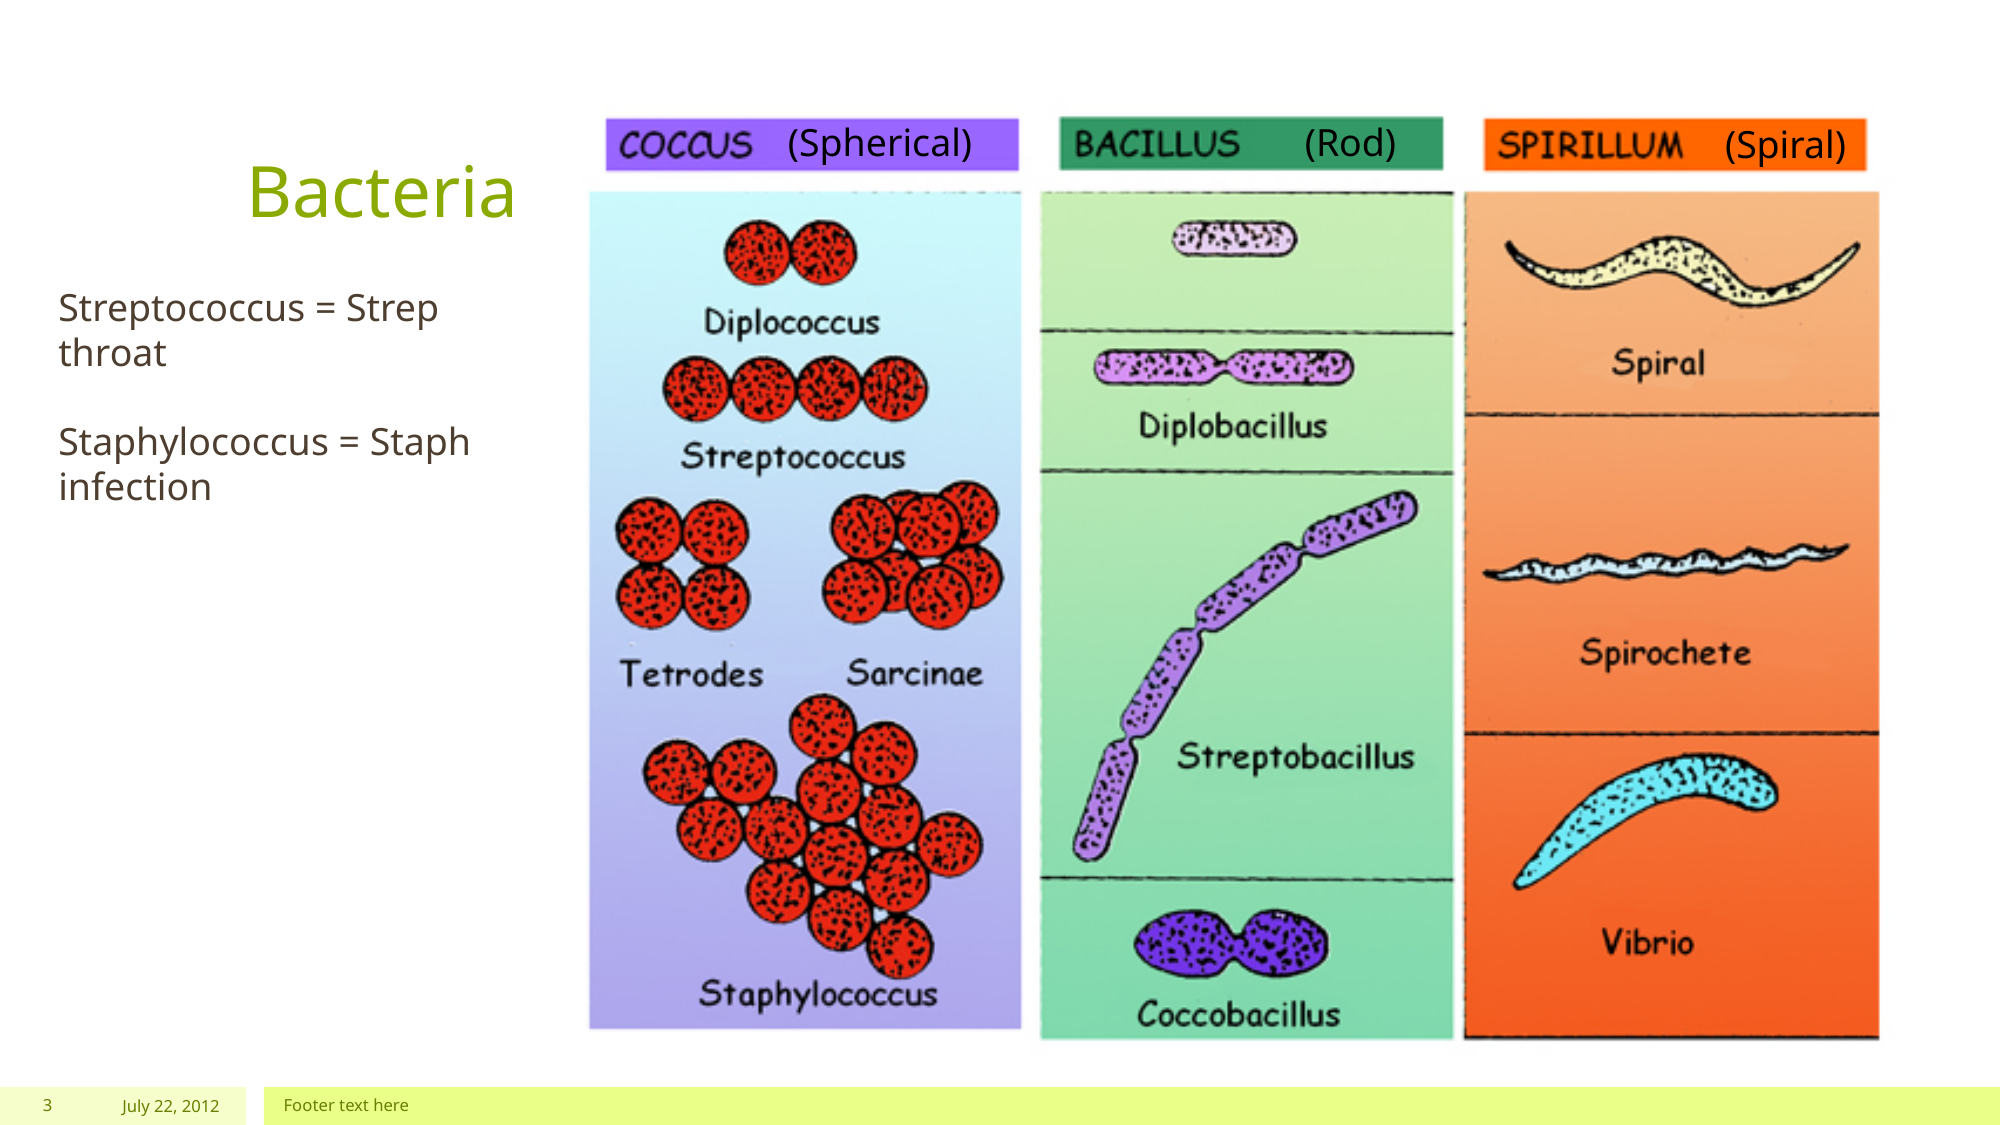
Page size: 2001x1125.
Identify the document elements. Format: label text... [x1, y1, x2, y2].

picture [581, 82, 1894, 1067]
footer Footer text here [268, 1087, 1769, 1125]
title Bacteria [231, 45, 1769, 240]
text_box Staphylococcus = Staph infection [43, 410, 499, 515]
slide_number 3 [0, 1087, 68, 1125]
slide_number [70, 1087, 235, 1125]
text_box Streptococcus = Strep throat [43, 276, 499, 382]
